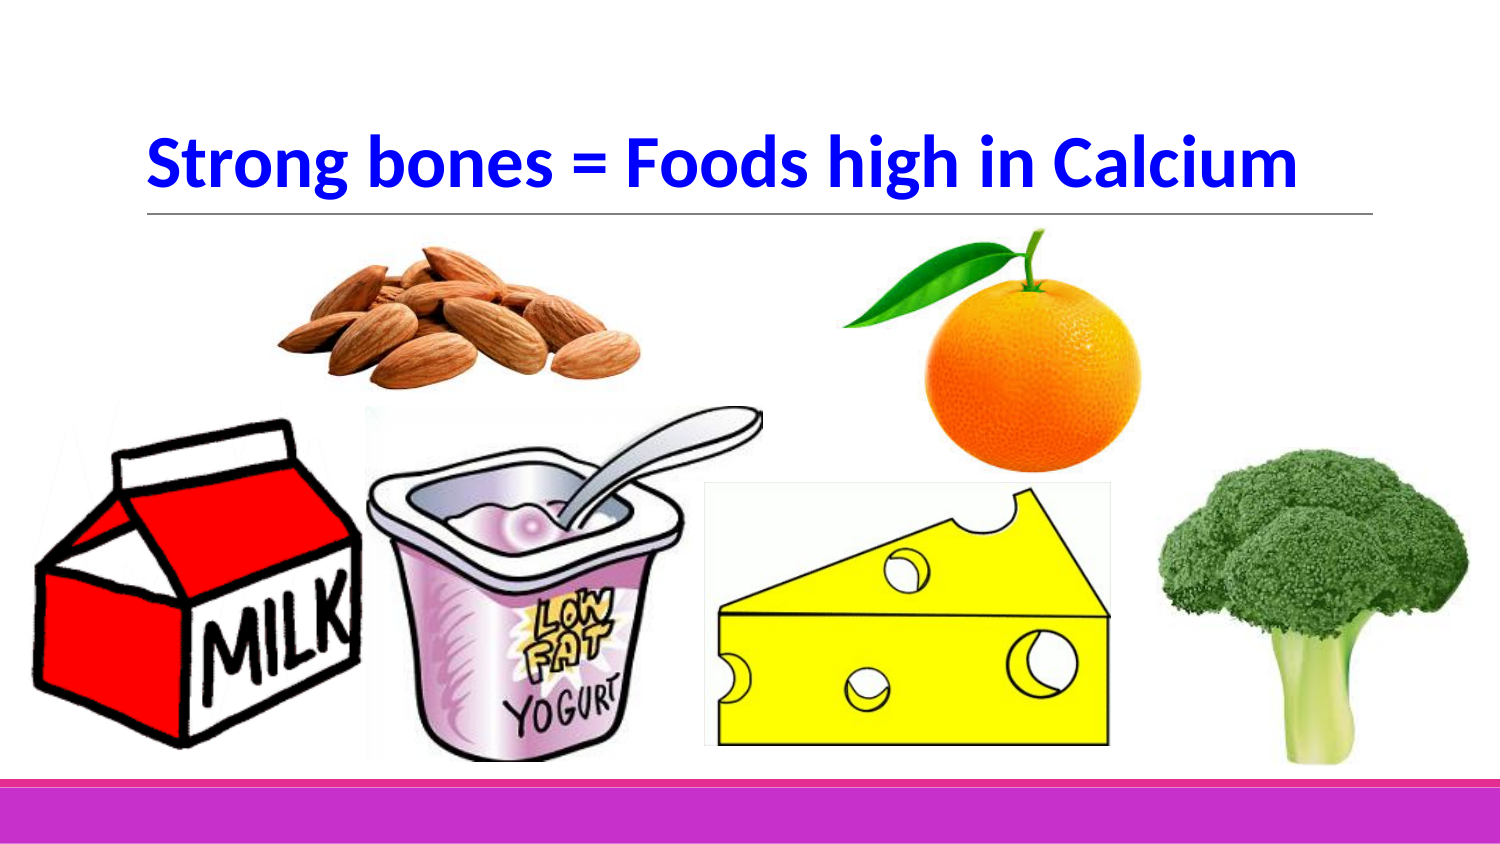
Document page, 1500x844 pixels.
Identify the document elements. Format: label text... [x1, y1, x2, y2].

picture [12, 232, 1111, 772]
title Strong bones = Foods high in Calcium [135, 35, 1373, 214]
picture [836, 216, 1151, 480]
picture [1155, 447, 1471, 767]
